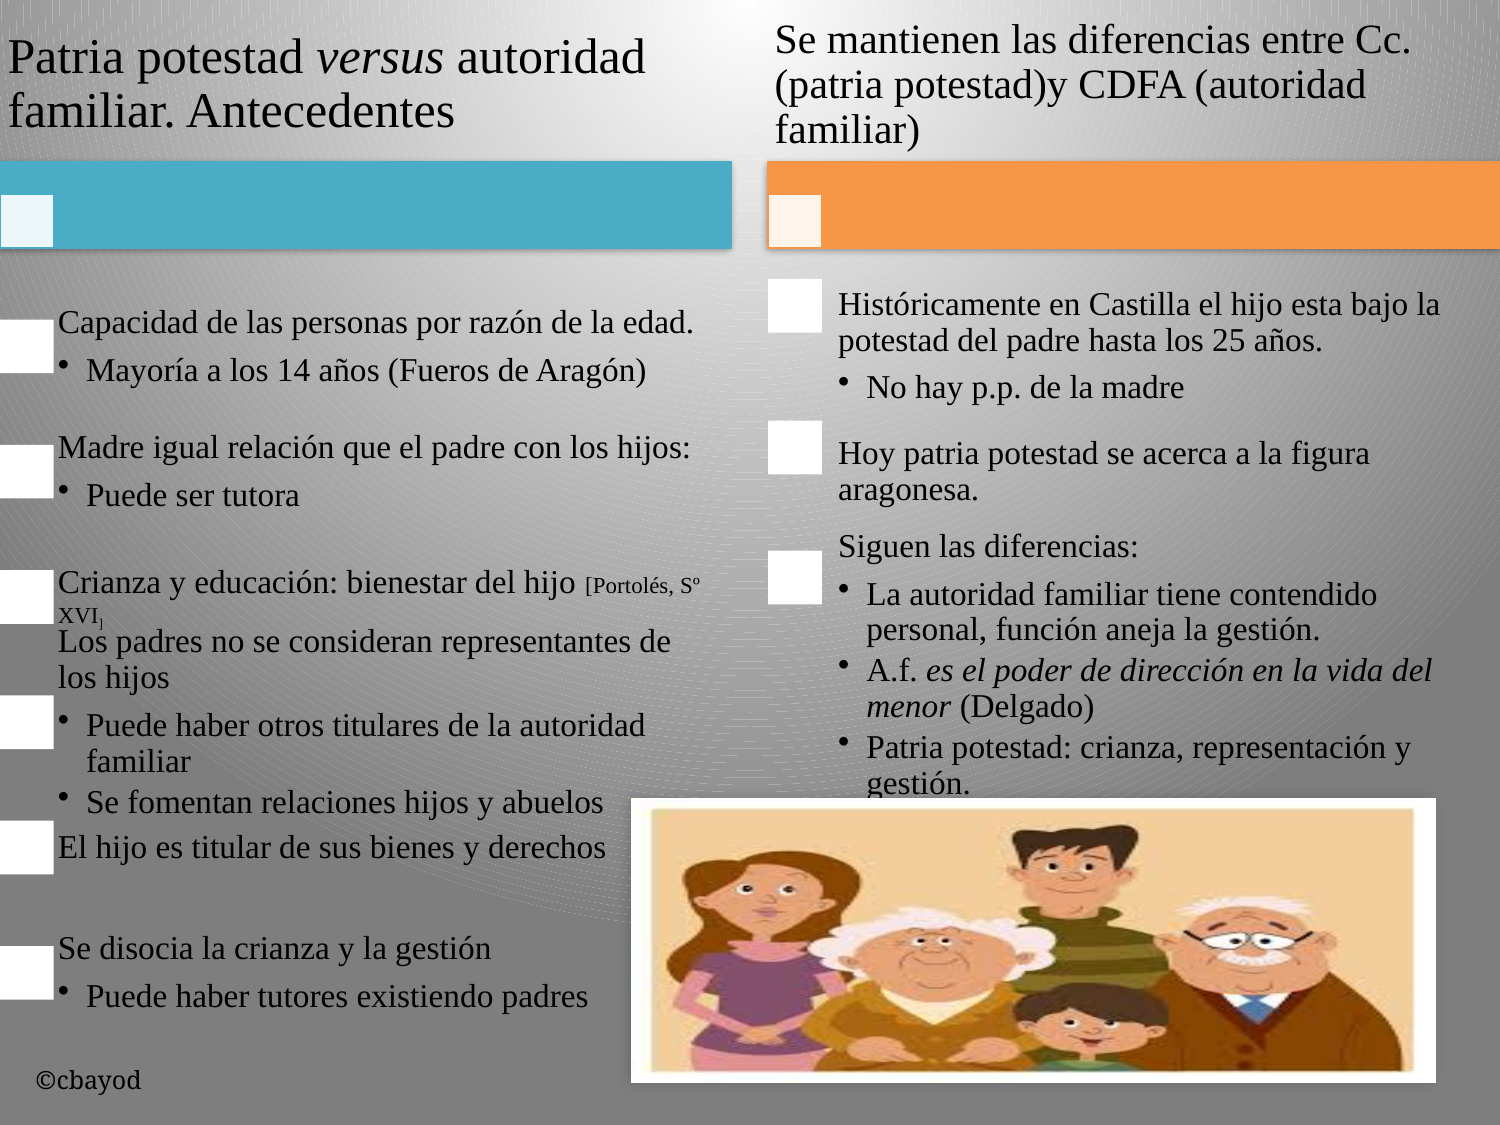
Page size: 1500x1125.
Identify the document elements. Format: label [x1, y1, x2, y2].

text_box [0, 6, 1500, 1118]
picture [631, 798, 1436, 1083]
